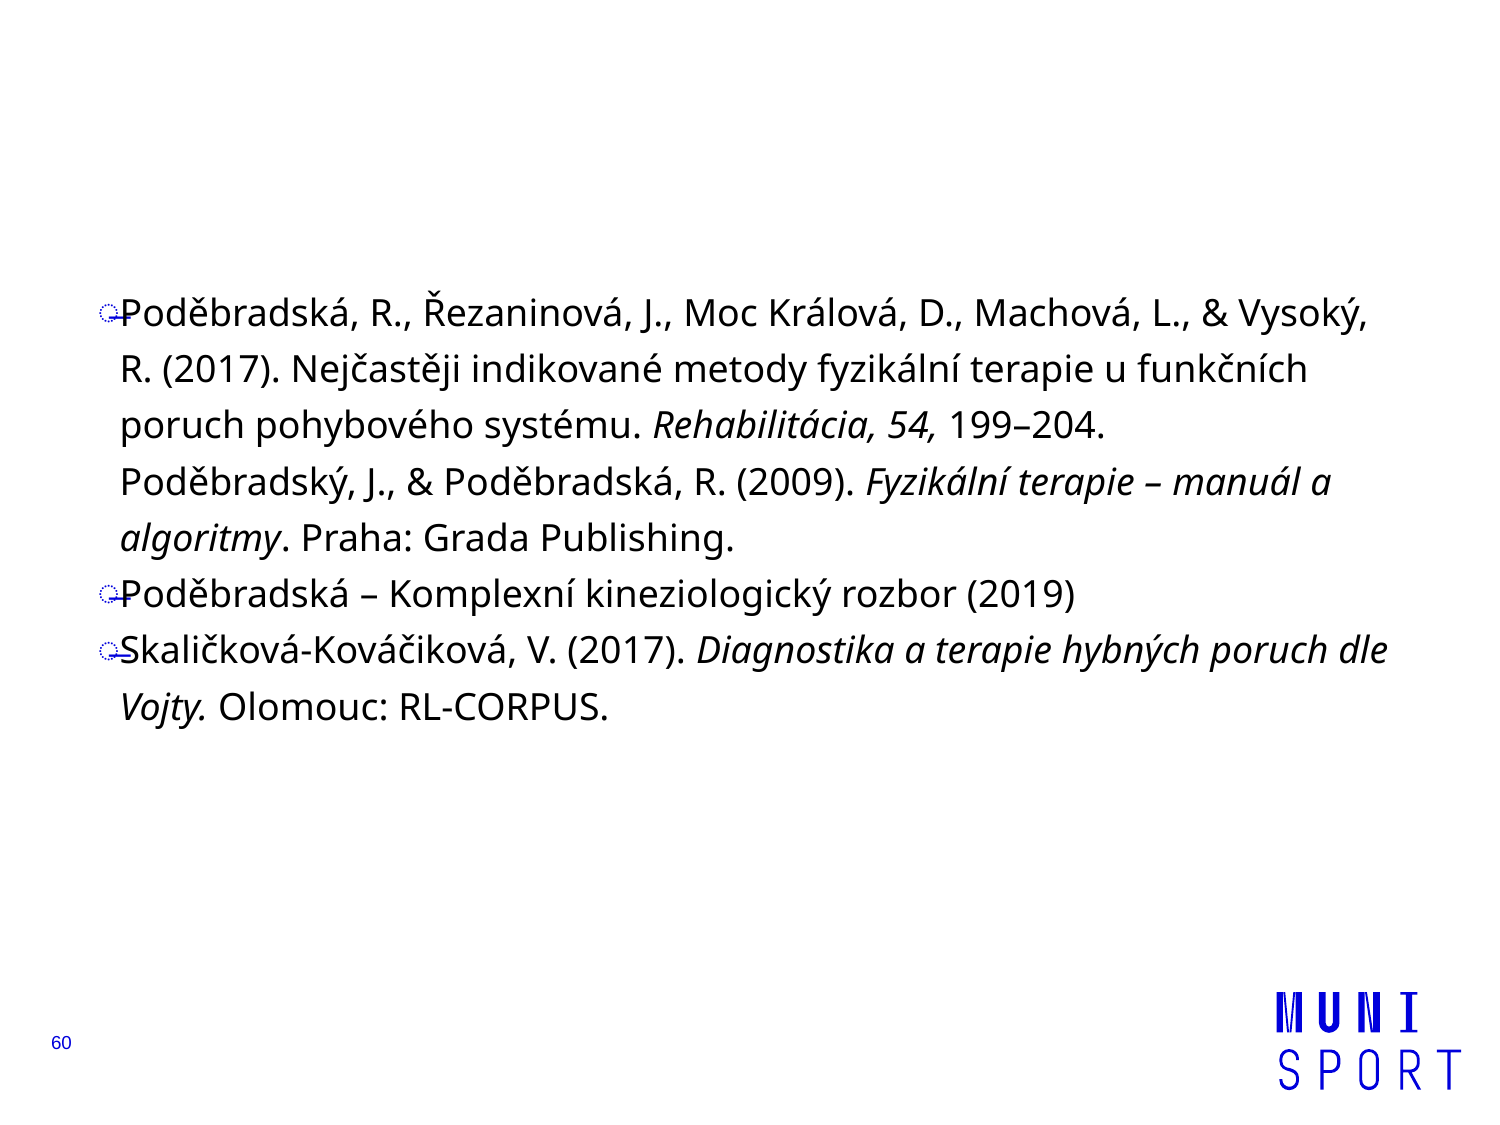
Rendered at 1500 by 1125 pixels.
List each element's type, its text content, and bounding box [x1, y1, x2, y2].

list Poděbradská, R., Řezaninová, J., Moc Králová, D., Machová, L., & Vysoký, R. (2017). Nejčastěji indikované metody fyzikální terapie u funkčních poruch pohybového systému. Rehabilitácia, 54, 199–204. Poděbradský, J., & Poděbradská, R. (2009). Fyzikální terapie – manuál a algoritmy. Praha: Grada Publishing. Poděbradská – Komplexní kineziologický rozbor (2019) Skaličková-Kováčiková, V. (2017). Diagnostika a terapie hybných poruch dle Vojty. Olomouc: RL-CORPUS. [88, 277, 1412, 957]
slide_number 60 [50, 1021, 82, 1063]
